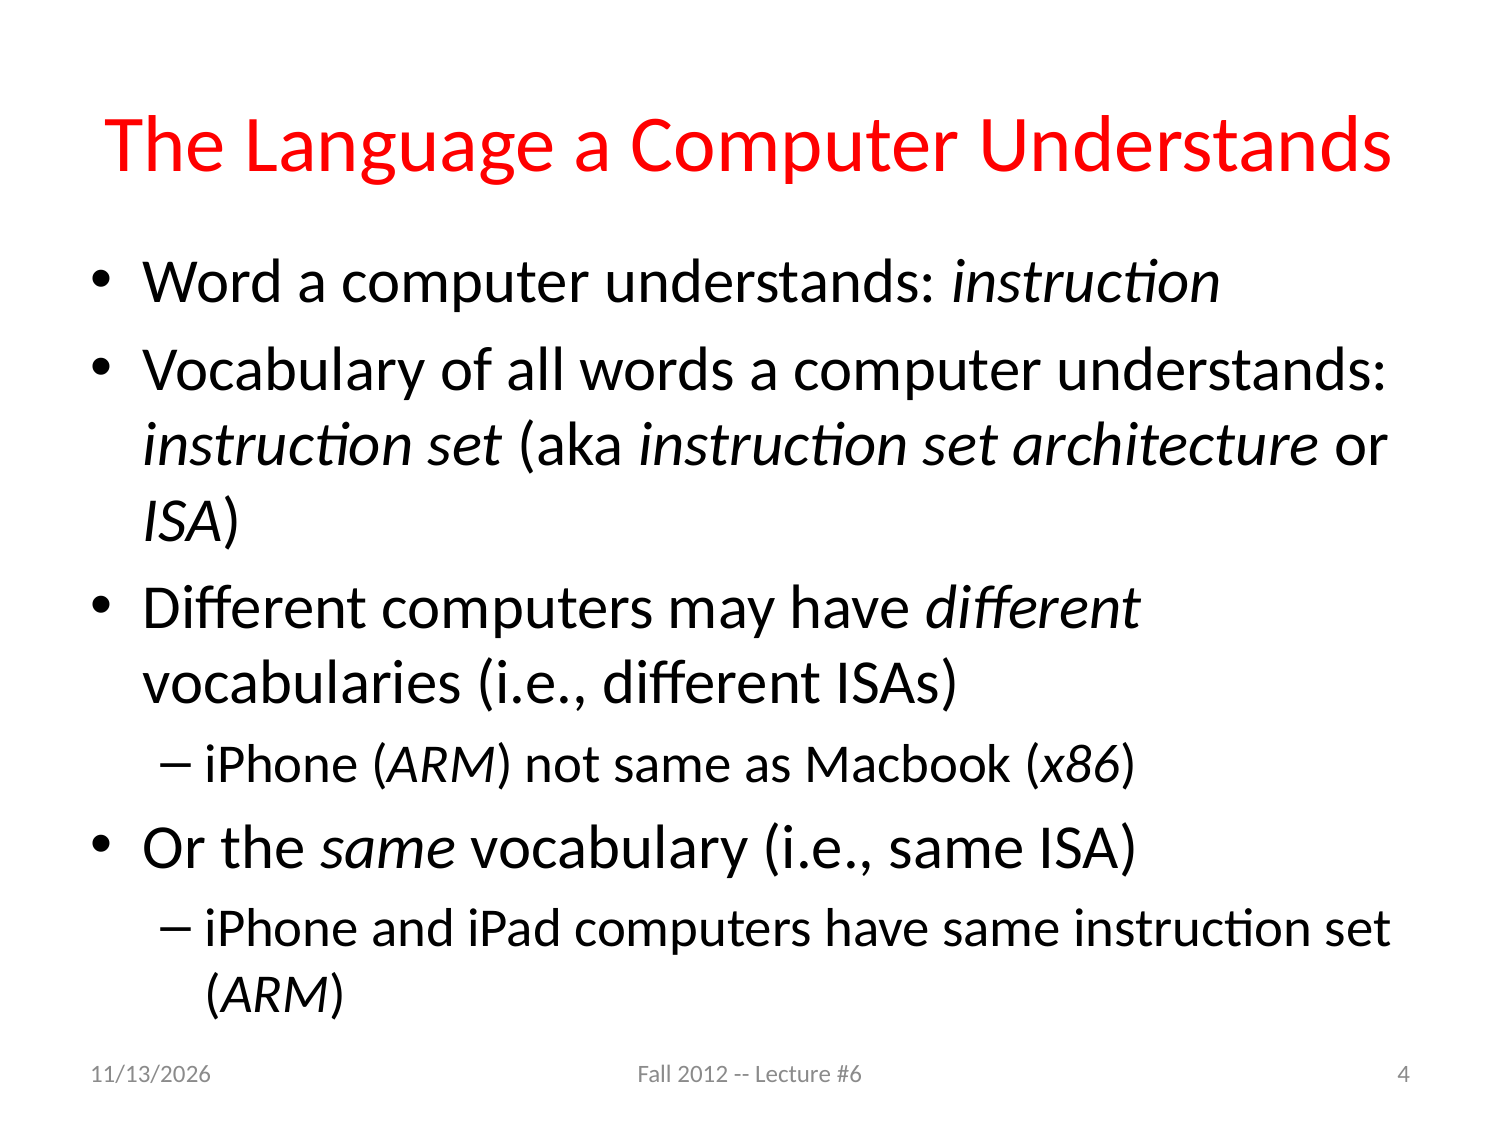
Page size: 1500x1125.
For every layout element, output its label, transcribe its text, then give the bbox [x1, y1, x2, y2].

title The Language a Computer Understands [75, 45, 1425, 232]
footer Fall 2012 -- Lecture #6 [512, 1042, 988, 1103]
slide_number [75, 1042, 425, 1103]
slide_number 4 [1074, 1042, 1425, 1103]
list Word a computer understands: instruction Vocabulary of all words a computer understands: instruction set (aka instruction set architecture or ISA) Different computers may have different vocabularies (i.e., different ISAs) iPhone (ARM) not same as Macbook (x86) Or the same vocabulary (i.e., same ISA) iPhone and iPad computers have same instruction set (ARM) [75, 232, 1425, 1034]
